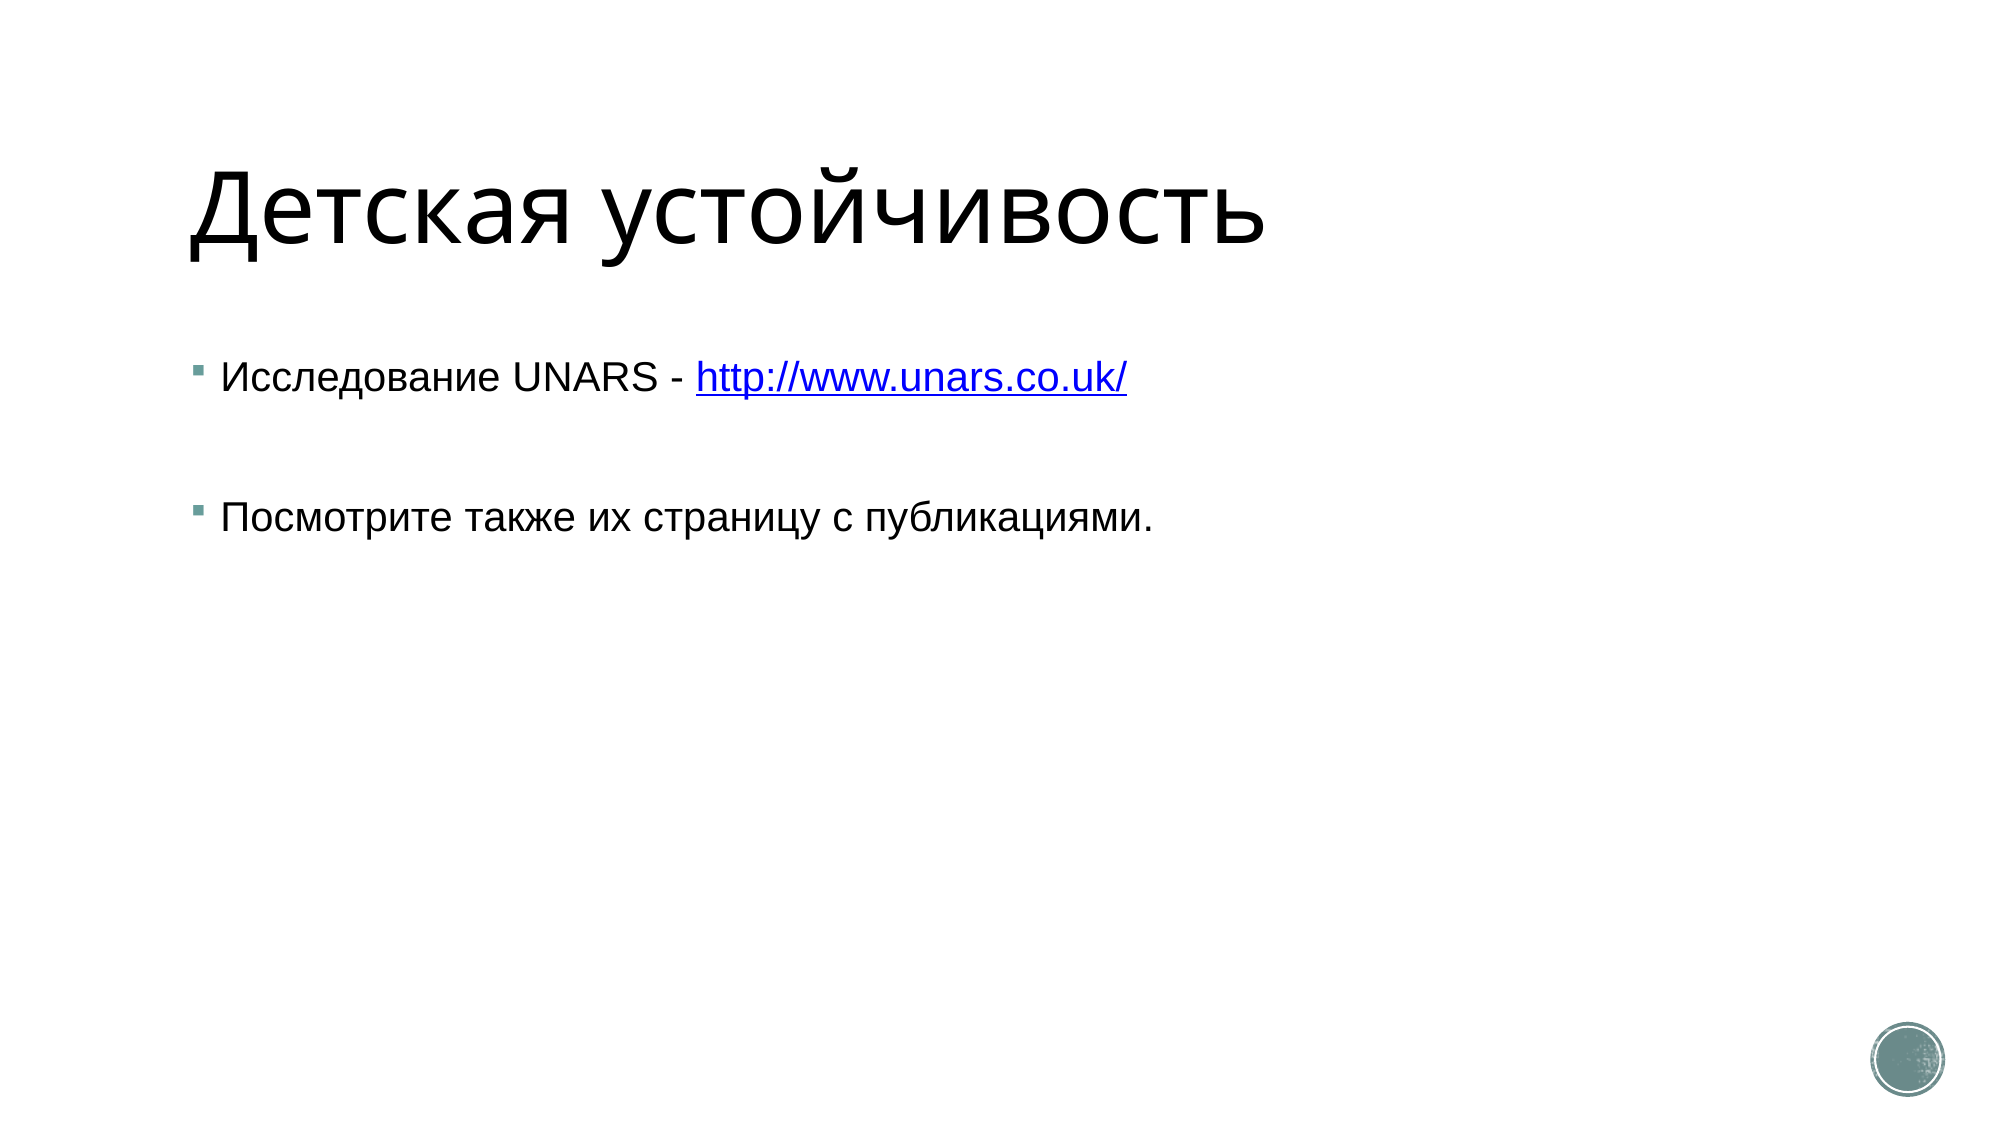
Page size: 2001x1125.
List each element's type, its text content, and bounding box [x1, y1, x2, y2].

list Исследование UNARS - http://www.unars.co.uk/ Посмотрите также их страницу с публикациями. [175, 348, 1826, 1013]
title Детская устойчивость [175, 79, 1826, 344]
